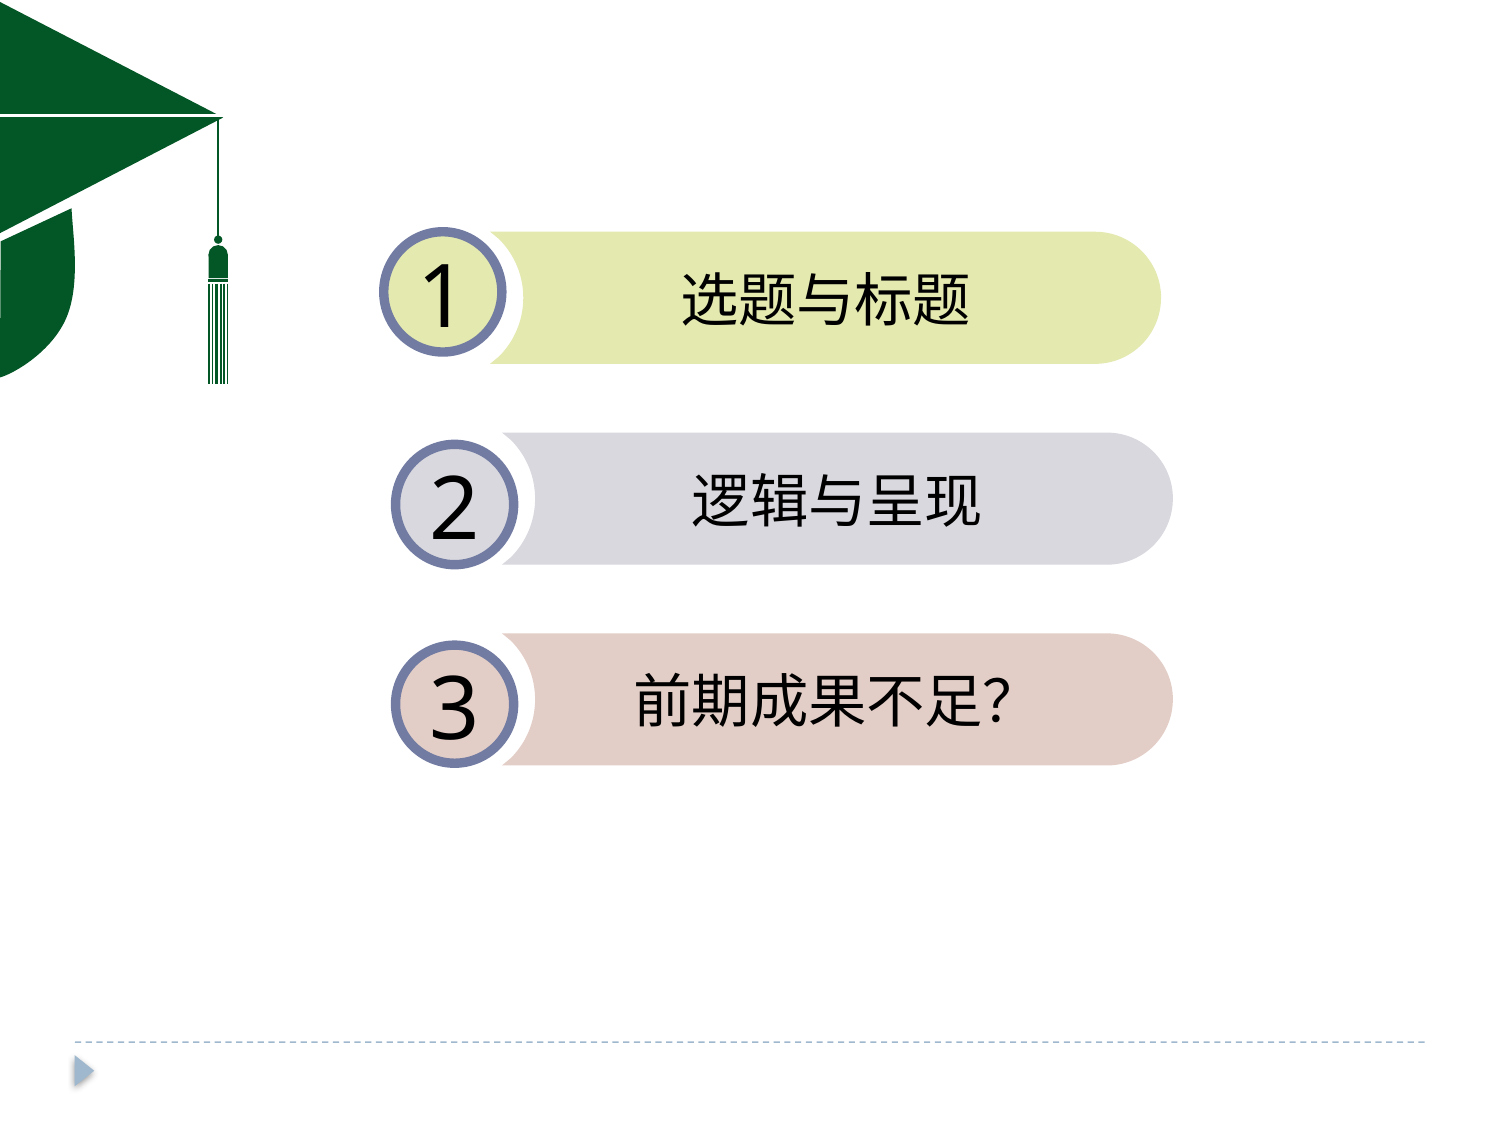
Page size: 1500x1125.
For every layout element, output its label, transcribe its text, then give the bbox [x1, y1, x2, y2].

text_box 2 [395, 444, 514, 565]
text_box 1 [383, 231, 502, 353]
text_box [0, 1, 269, 385]
text_box 3 [395, 645, 514, 764]
text_box 逻辑与呈现 [501, 432, 1173, 565]
text_box 选题与标题 [490, 231, 1162, 364]
text_box 前期成果不足？ [501, 633, 1173, 766]
